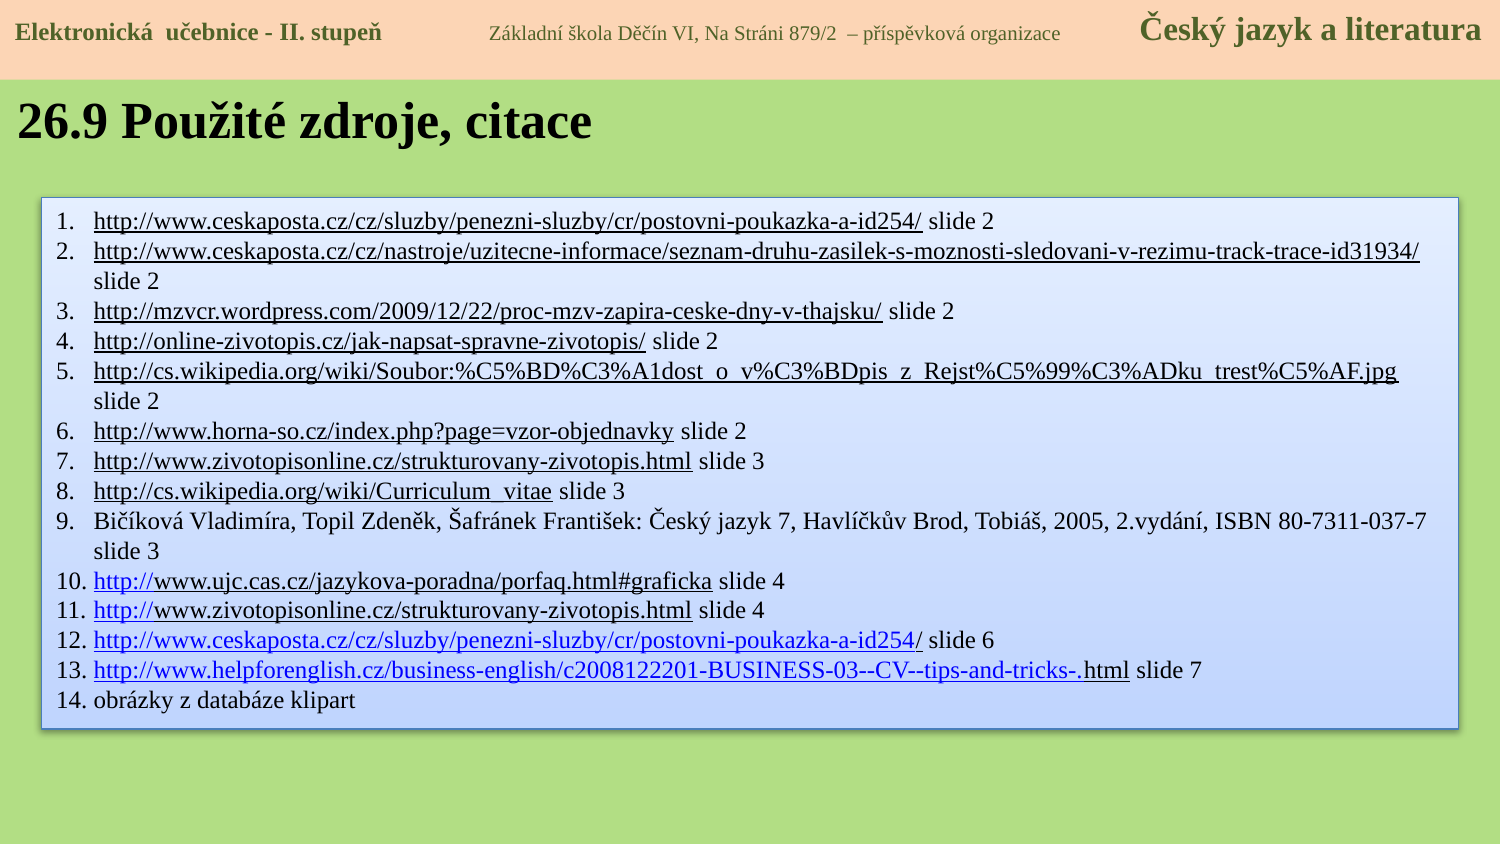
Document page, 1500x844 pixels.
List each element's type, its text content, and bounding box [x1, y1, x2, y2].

text_box 26.9 Použité zdroje, citace [3, 79, 632, 177]
text_box http://www.ceskaposta.cz/cz/sluzby/penezni-sluzby/cr/postovni-poukazka-a-id254/ slide 2 http://www.ceskaposta.cz/cz/nastroje/uzitecne-informace/seznam-druhu-zasilek-s-moznosti-sledovani-v-rezimu-track-trace-id31934/ slide 2 http://mzvcr.wordpress.com/2009/12/22/proc-mzv-zapira-ceske-dny-v-thajsku/ slide 2 http://online-zivotopis.cz/jak-napsat-spravne-zivotopis/ slide 2 http://cs.wikipedia.org/wiki/Soubor:%C5%BD%C3%A1dost_o_v%C3%BDpis_z_Rejst%C5%99%C3%ADku_trest%C5%AF.jpg slide 2 http://www.horna-so.cz/index.php?page=vzor-objednavky slide 2 http://www.zivotopisonline.cz/strukturovany-zivotopis.html slide 3 http://cs.wikipedia.org/wiki/Curriculum_vitae slide 3 Bičíková Vladimíra, Topil Zdeněk, Šafránek František: Český jazyk 7, Havlíčkův Brod, Tobiáš, 2005, 2.vydání, ISBN 80-7311-037-7 slide 3 http://www.ujc.cas.cz/jazykova-poradna/porfaq.html#graficka slide 4 http://www.zivotopisonline.cz/strukturovany-zivotopis.html slide 4 http://www.ceskaposta.cz/cz/sluzby/penezni-sluzby/cr/postovni-poukazka-a-id254/ slide 6 http://www.helpforenglish.cz/business-english/c2008122201-BUSINESS-03--CV--tips-and-tricks-.html slide 7 obrázky z databáze klipart [41, 197, 1459, 730]
text_box Elektronická učebnice - II. stupeň Základní škola Děčín VI, Na Stráni 879/2 – příspěvková organizace Český jazyk a literatura [0, 0, 1500, 80]
